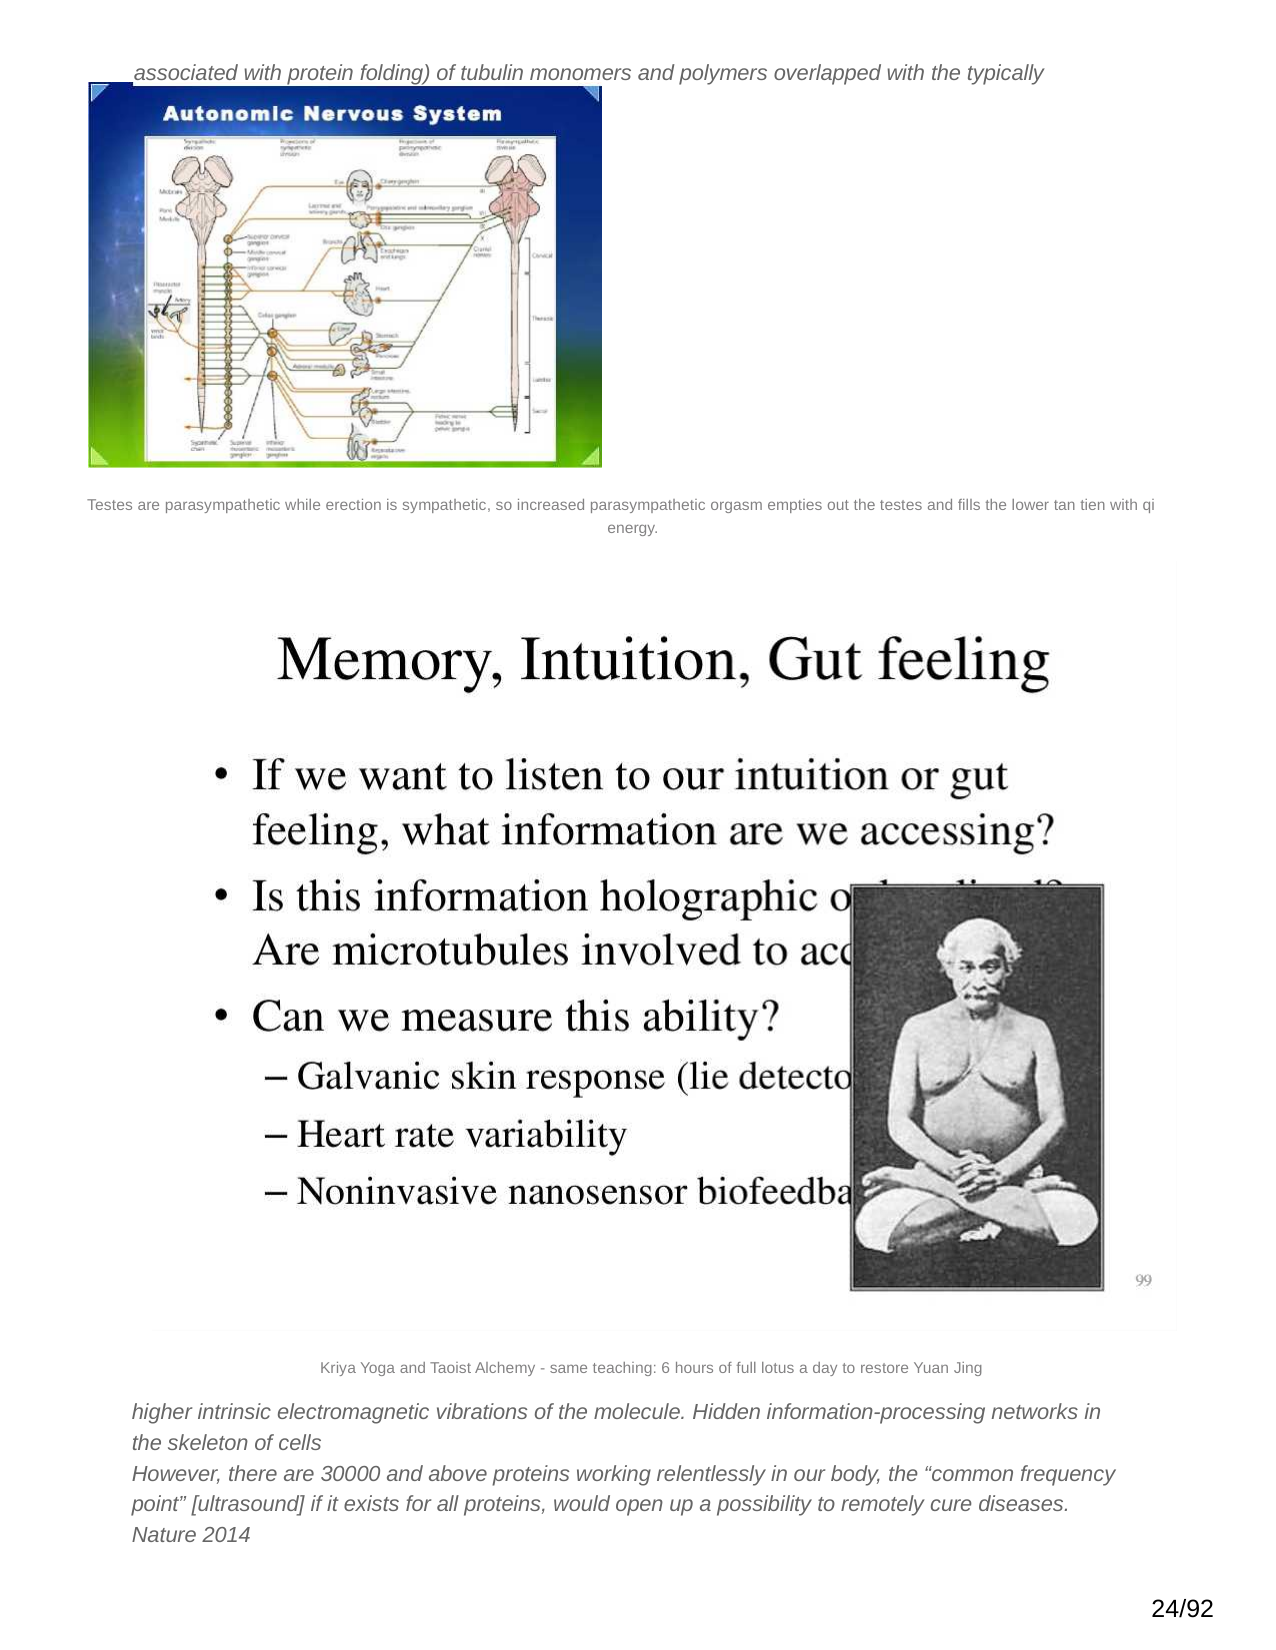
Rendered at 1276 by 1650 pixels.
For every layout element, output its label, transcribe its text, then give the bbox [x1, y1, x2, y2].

text_box Kriya Yoga and Taoist Alchemy - same teaching: 6 hours of full lotus a day to restore Yuan Jing [320, 1357, 1003, 1378]
text_box associated with protein folding) of tubulin monomers and polymers overlapped with the typically [133, 58, 1087, 87]
text_box Testes are parasympathetic while erection is sympathetic, so increased parasympathetic orgasm empties out the testes and fills the lower tan tien with qi energy. [86, 494, 1179, 534]
picture [151, 561, 1178, 1332]
picture [88, 82, 603, 469]
text_box 24/92 [1151, 1592, 1218, 1617]
text_box higher intrinsic electromagnetic vibrations of the molecule. Hidden information-processing networks in the skeleton of cells However, there are 30000 and above proteins working relentlessly in our body, the “common frequency point” [ultrasound] if it exists for all proteins, would open up a possibility to remotely cure diseases. Nature 2014 [131, 1393, 1118, 1539]
